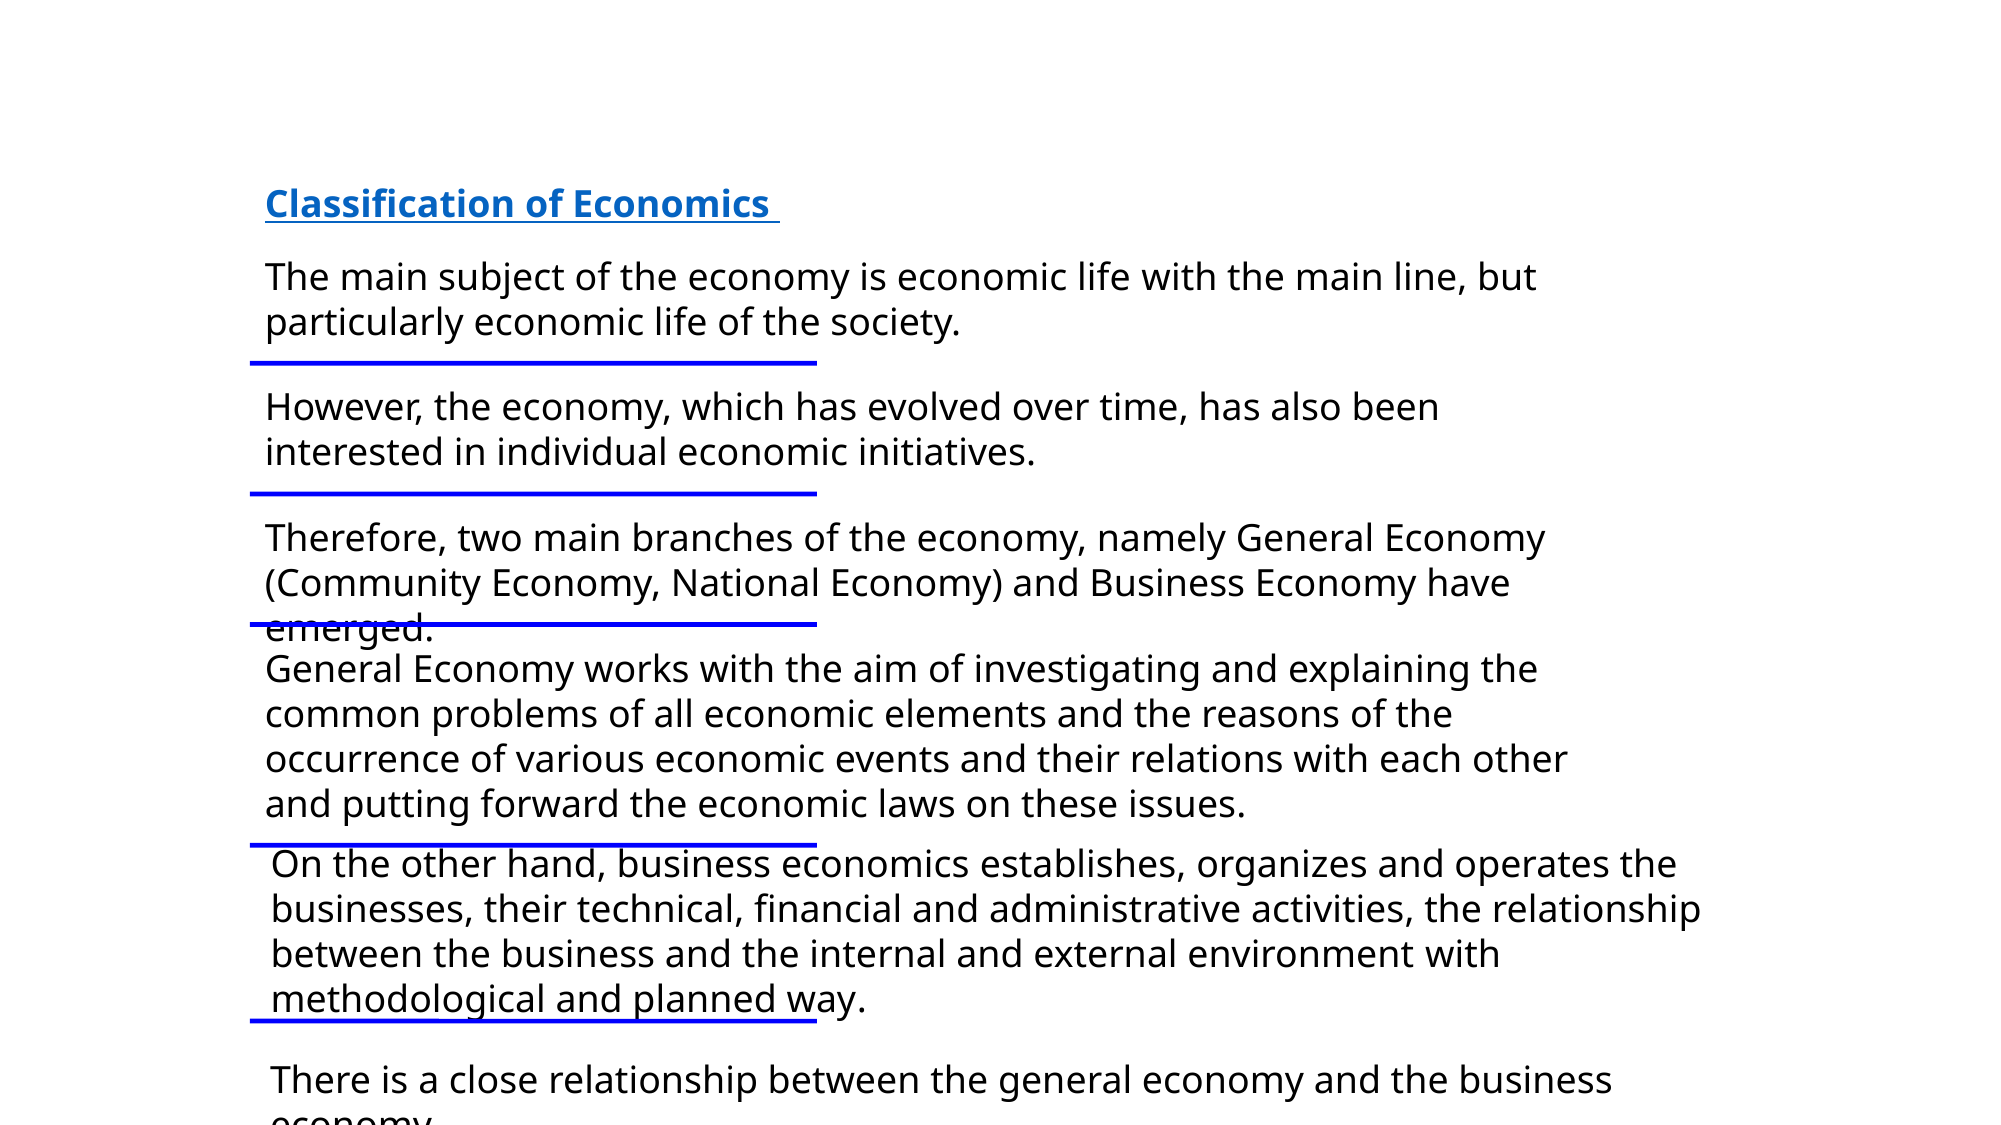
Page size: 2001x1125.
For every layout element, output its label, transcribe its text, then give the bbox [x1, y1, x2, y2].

text_box On the other hand, business economics establishes, organizes and operates the businesses, their technical, financial and administrative activities, the relationship between the business and the internal and external environment with methodological and planned way. [255, 832, 1750, 1028]
text_box Classification of Economics [249, 172, 1160, 233]
text_box There is a close relationship between the general economy and the business economy. [255, 1048, 1750, 1125]
text_box General Economy works with the aim of investigating and explaining the common problems of all economic elements and the reasons of the occurrence of various economic events and their relations with each other and putting forward the economic laws on these issues. [249, 637, 1644, 832]
text_box However, the economy, which has evolved over time, has also been interested in individual economic initiatives. [249, 376, 1644, 481]
text_box Therefore, two main branches of the economy, namely General Economy (Community Economy, National Economy) and Business Economy have emerged. [249, 506, 1644, 637]
text_box The main subject of the economy is economic life with the main line, but particularly economic life of the society. [249, 245, 1644, 350]
